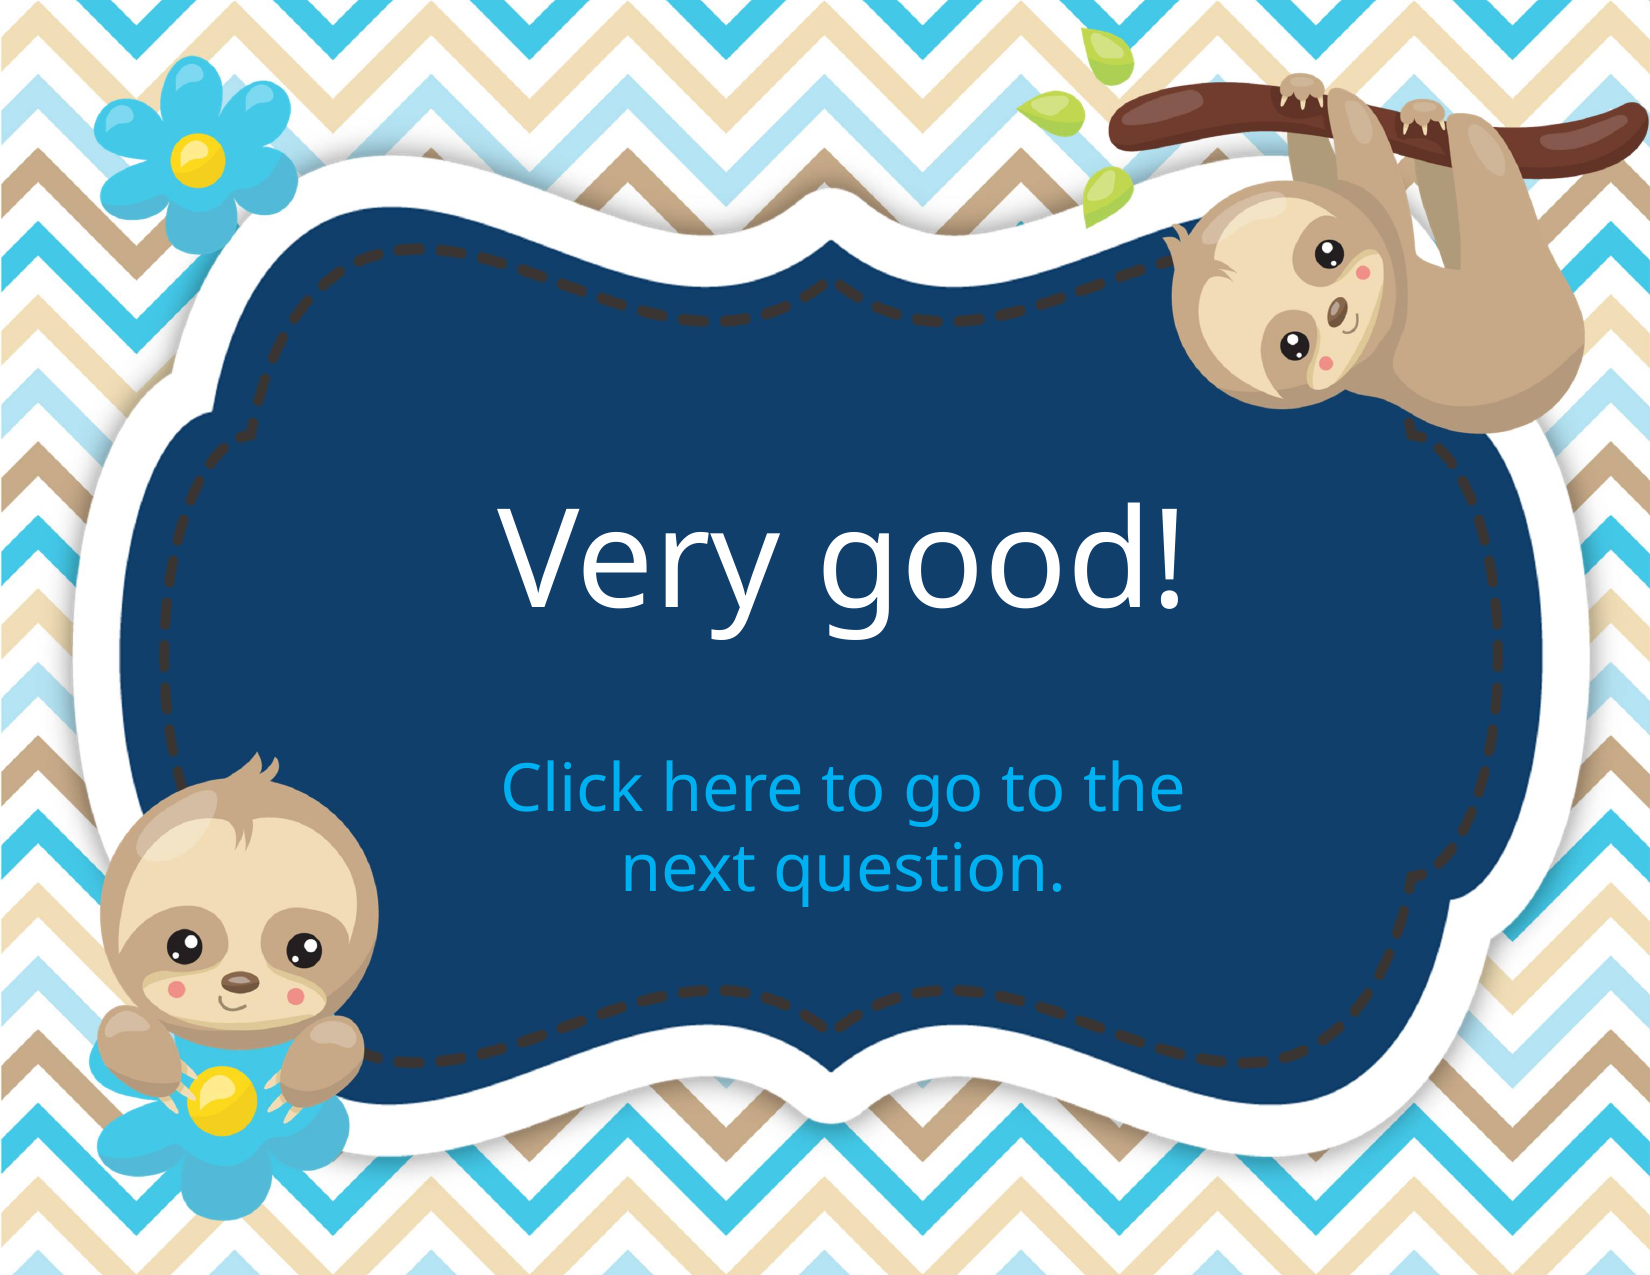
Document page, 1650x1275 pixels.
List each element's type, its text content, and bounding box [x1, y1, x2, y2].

text_box Very good! [482, 462, 1205, 643]
text_box Click here to go to the next question. [482, 737, 1205, 913]
picture [0, 0, 1650, 1275]
